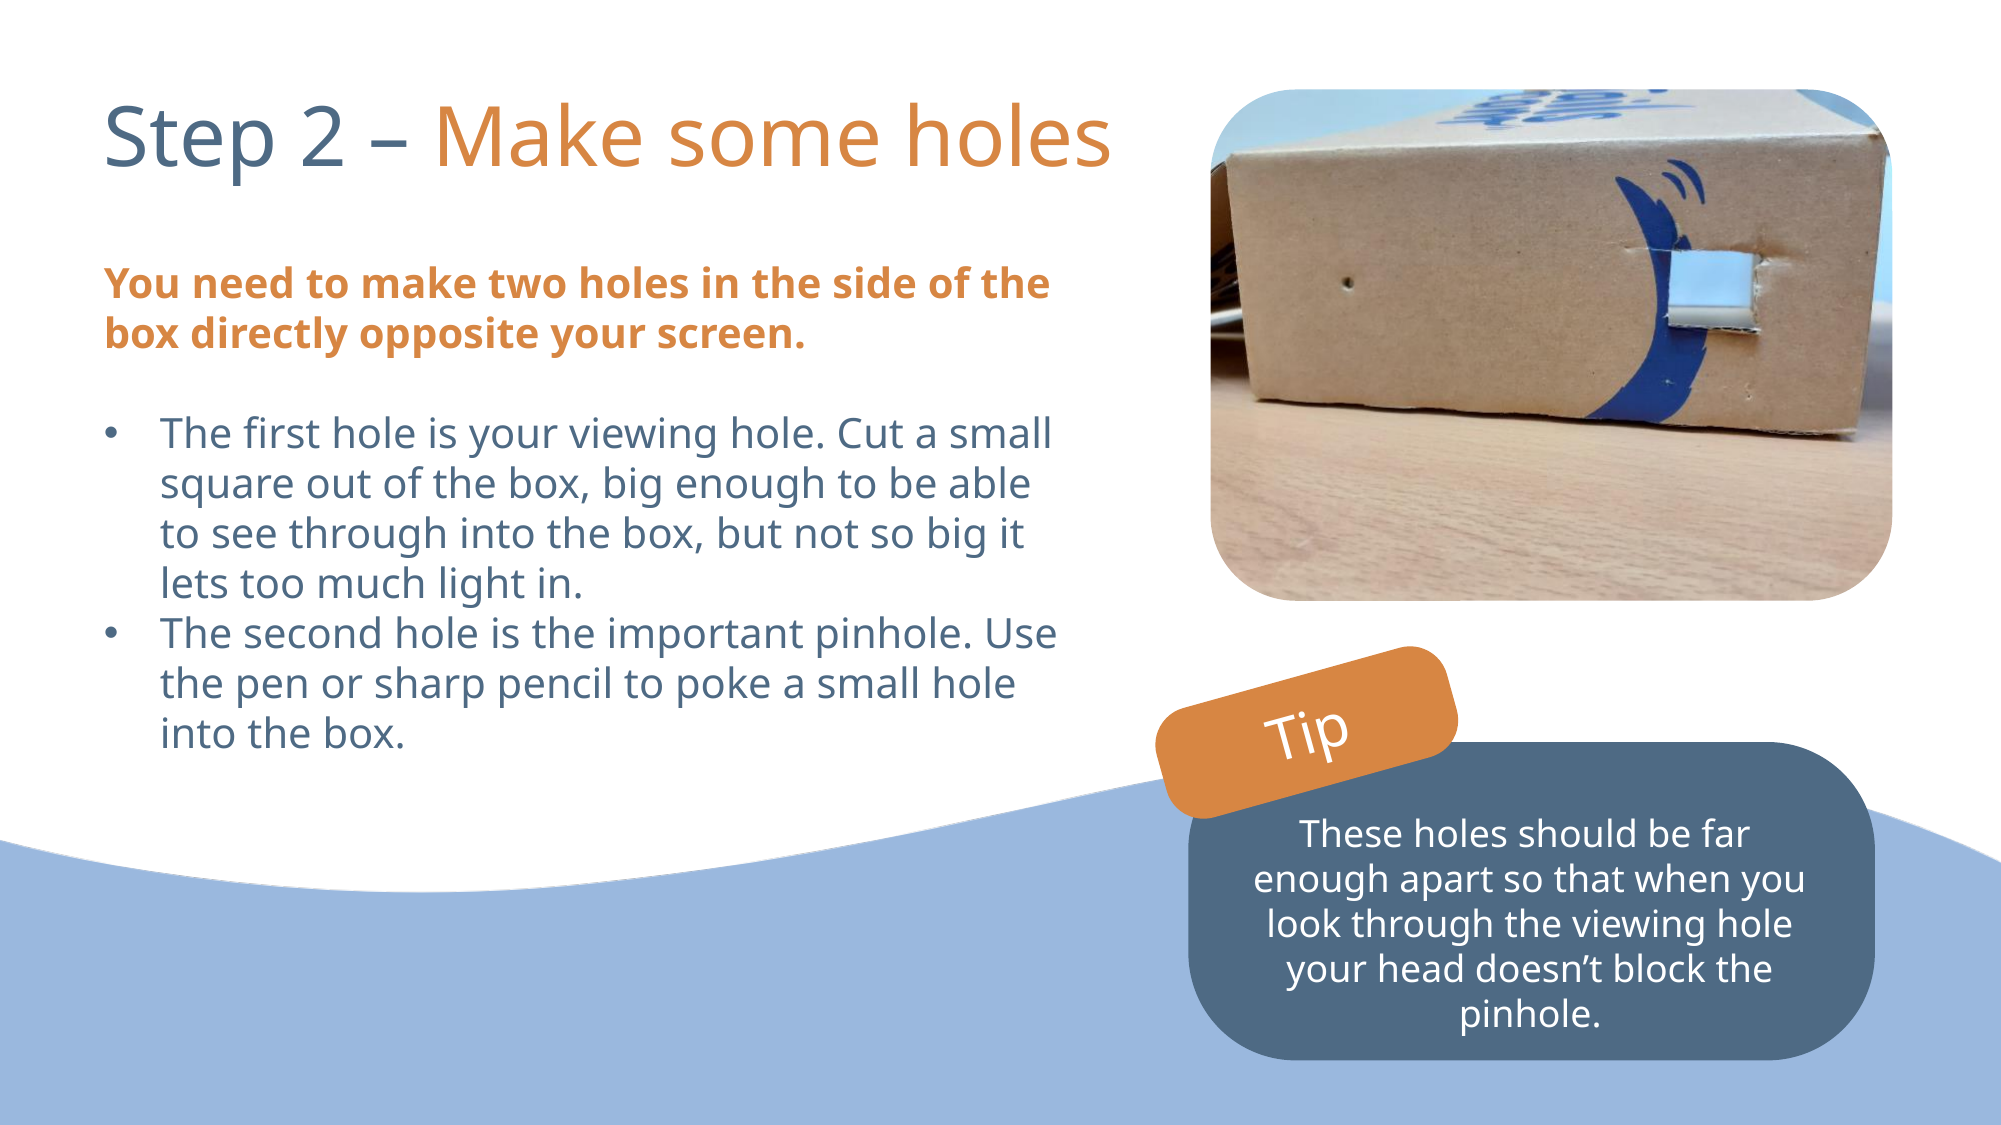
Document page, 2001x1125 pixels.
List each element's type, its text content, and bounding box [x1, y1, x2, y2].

text_box You need to make two holes in the side of the box directly opposite your screen. The first hole is your viewing hole. Cut a small square out of the box, big enough to be able to see through into the box, but not so big it lets too much light in. The second hole is the important pinhole. Use the pen or sharp pencil to poke a small hole into the box. [88, 249, 1089, 747]
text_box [1130, 675, 1875, 1061]
picture [0, 747, 2000, 1125]
text_box Step 2 – Make some holes [88, 69, 1350, 191]
picture [1210, 89, 1893, 601]
